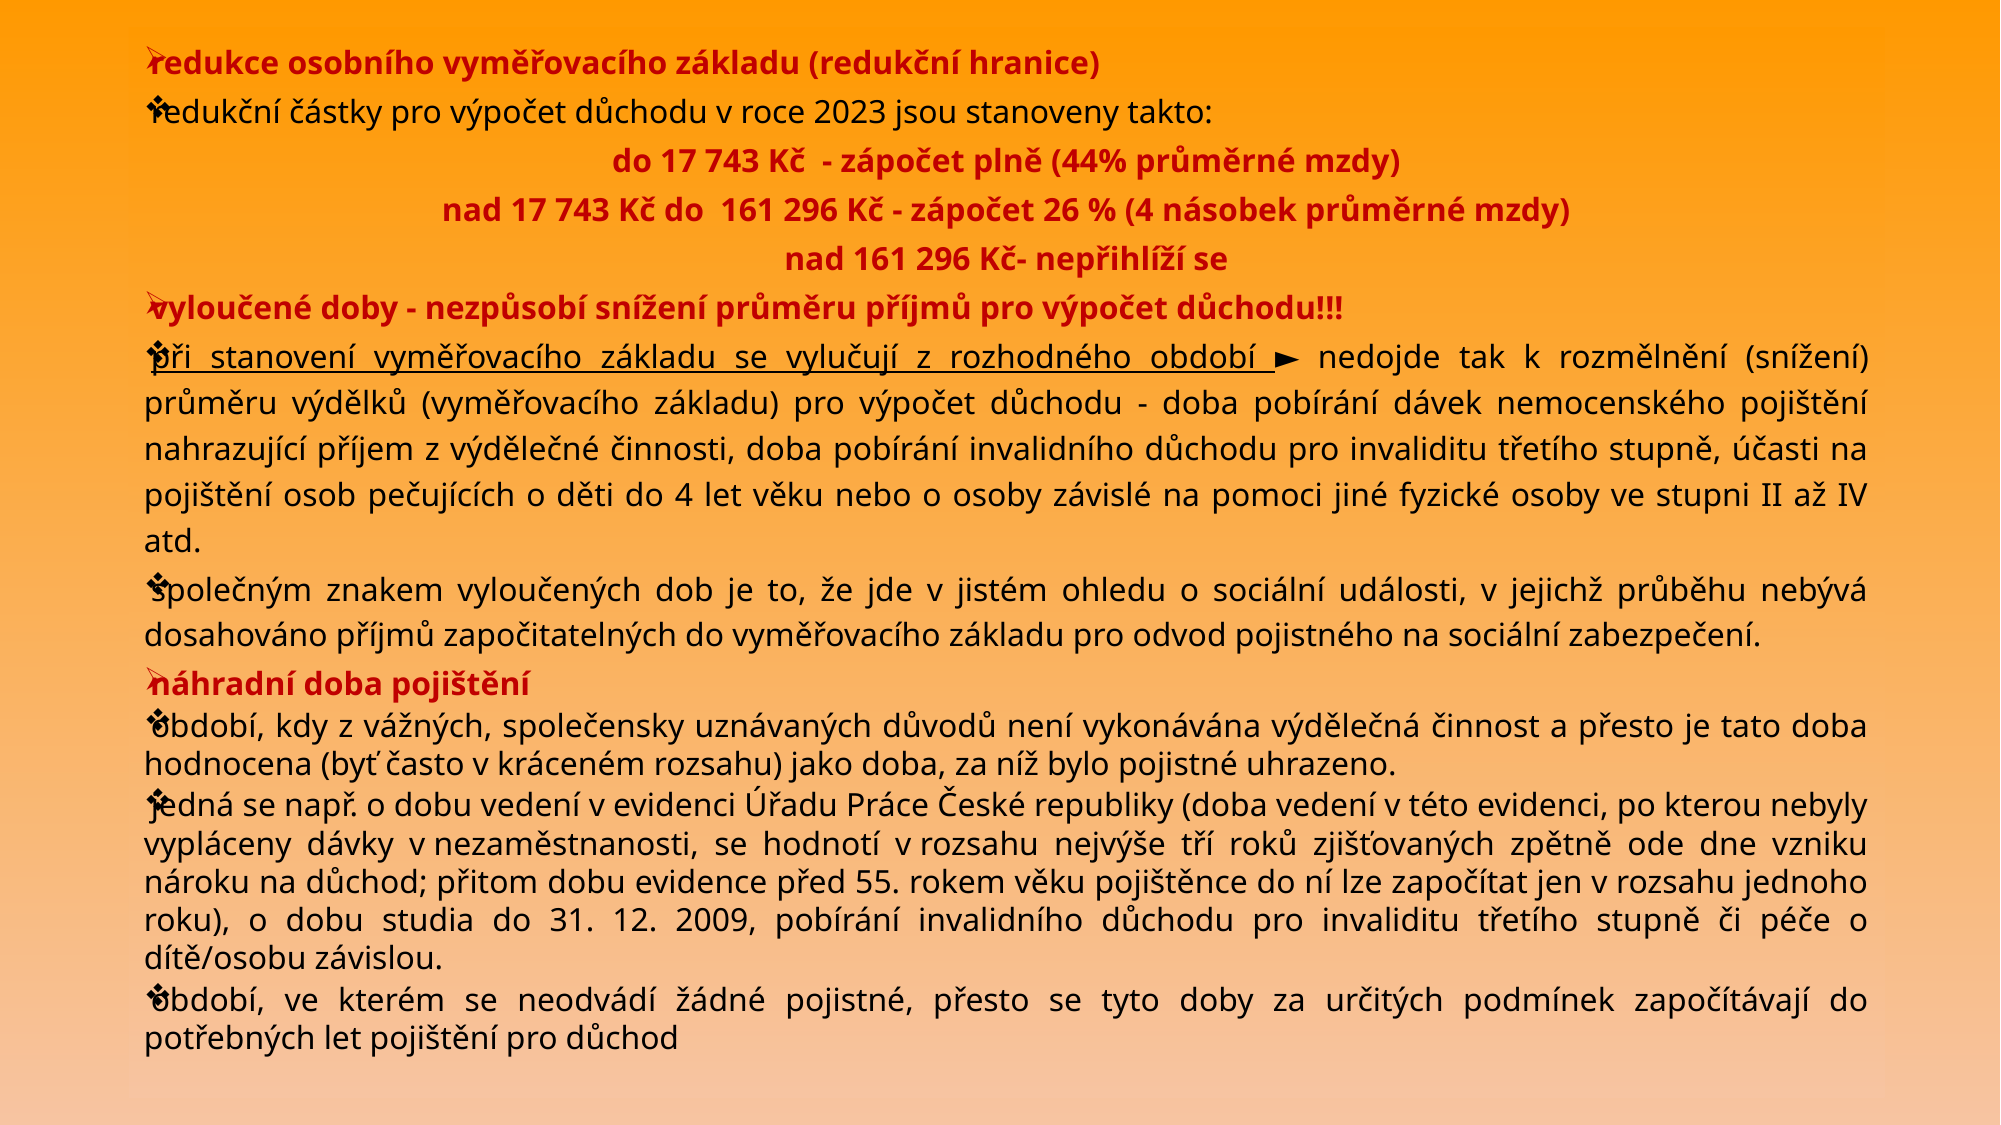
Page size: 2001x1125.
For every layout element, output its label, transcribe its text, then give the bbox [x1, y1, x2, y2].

subtitle redukce osobního vyměřovacího základu (redukční hranice) redukční částky pro výpočet důchodu v roce 2023 jsou stanoveny takto: do 17 743 Kč - zápočet plně (44% průměrné mzdy) nad 17 743 Kč do 161 296 Kč - zápočet 26 % (4 násobek průměrné mzdy) nad 161 296 Kč- nepřihlíží se vyloučené doby - nezpůsobí snížení průměru příjmů pro výpočet důchodu!!! při stanovení vyměřovacího základu se vylučují z rozhodného období ► nedojde tak k rozmělnění (snížení) průměru výdělků (vyměřovacího základu) pro výpočet důchodu - doba pobírání dávek nemocenského pojištění nahrazující příjem z výdělečné činnosti, doba pobírání invalidního důchodu pro invaliditu třetího stupně, účasti na pojištění osob pečujících o děti do 4 let věku nebo o osoby závislé na pomoci jiné fyzické osoby ve stupni II až IV atd. společným znakem vyloučených dob je to, že jde v jistém ohledu o sociální události, v jejichž průběhu nebývá dosahováno příjmů započitatelných do vyměřovacího základu pro odvod pojistného na sociální zabezpečení. náhradní doba pojištění období, kdy z vážných, společensky uznávaných důvodů není vykonávána výdělečná činnost a přesto je tato doba hodnocena (byť často v kráceném rozsahu) jako doba, za níž bylo pojistné uhrazeno. jedná se např. o dobu vedení v evidenci Úřadu Práce České republiky (doba vedení v této evidenci, po kterou nebyly vypláceny dávky v nezaměstnanosti, se hodnotí v rozsahu nejvýše tří roků zjišťovaných zpětně ode dne vzniku nároku na důchod; přitom dobu evidence před 55. rokem věku pojištěnce do ní lze započítat jen v rozsahu jednoho roku), o dobu studia do 31. 12. 2009, pobírání invalidního důchodu pro invaliditu třetího stupně či péče o dítě/osobu závislou. období, ve kterém se neodvádí žádné pojistné, přesto se tyto doby za určitých podmínek započítávají do potřebných let pojištění pro důchod [128, 27, 1885, 1098]
